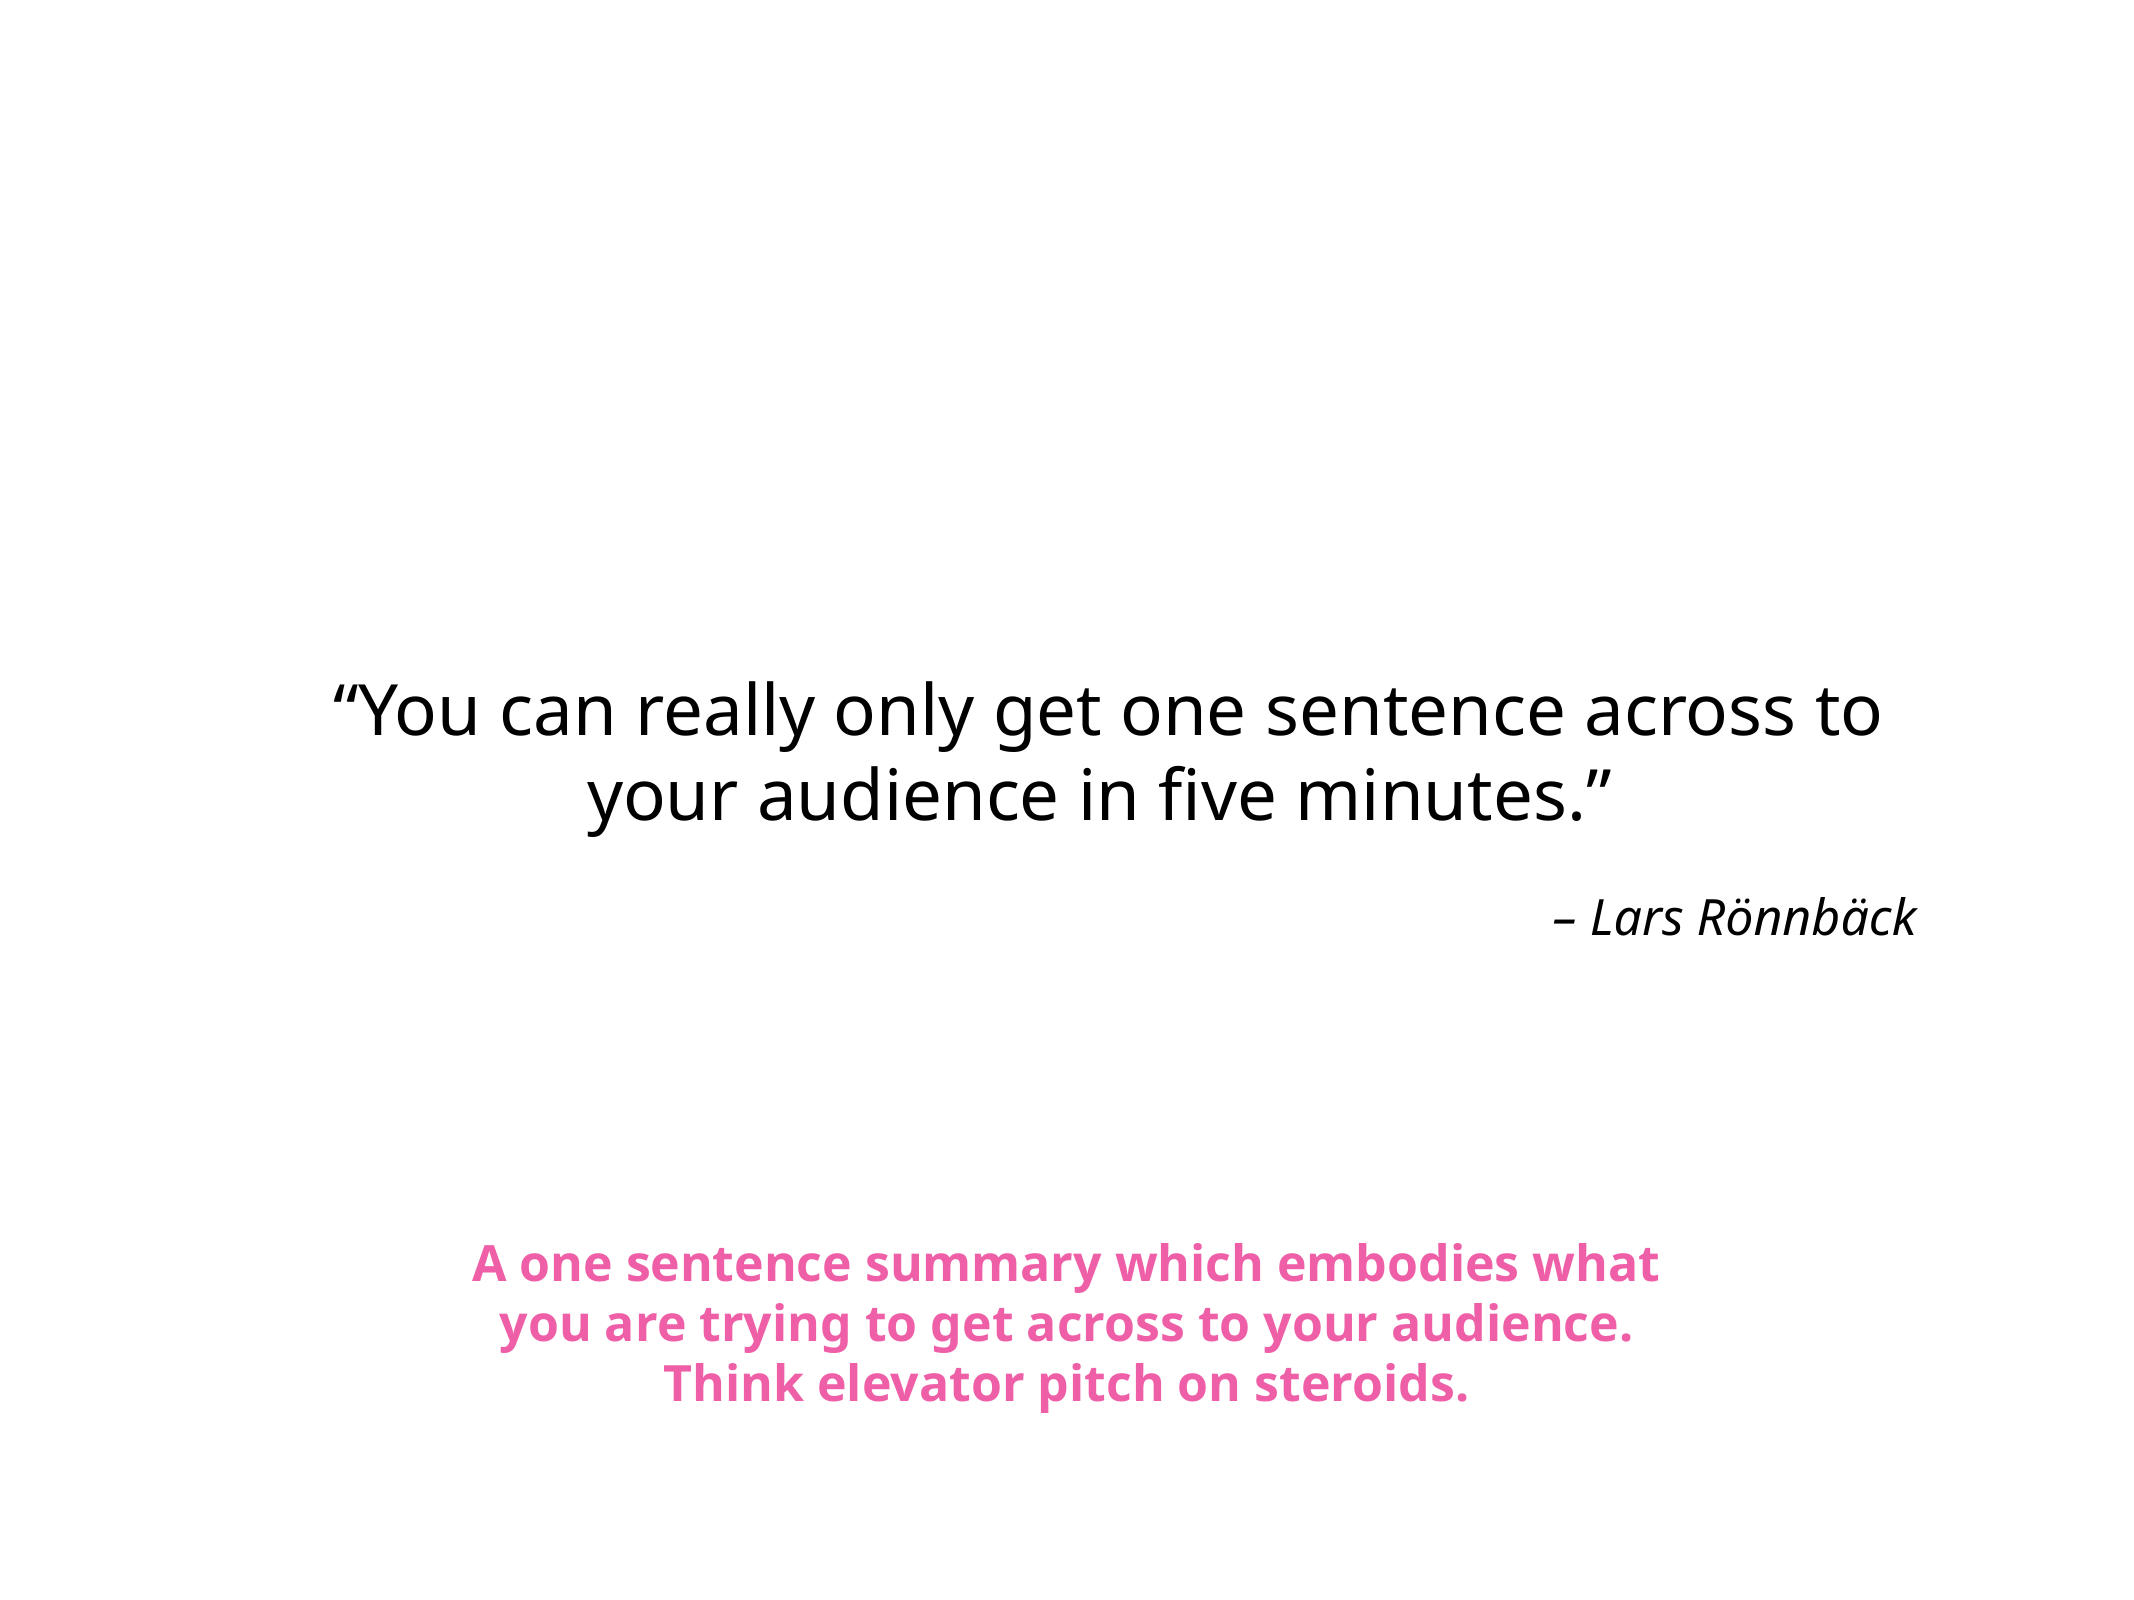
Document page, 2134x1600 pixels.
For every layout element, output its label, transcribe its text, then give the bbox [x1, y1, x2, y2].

list “You can really only get one sentence across to your audience in five minutes.” [250, 656, 1968, 844]
list – Lars Rönnbäck [207, 876, 1926, 954]
text_box A one sentence summary which embodies what you are trying to get across to your audience. Think elevator pitch on steroids. [434, 1223, 1699, 1421]
